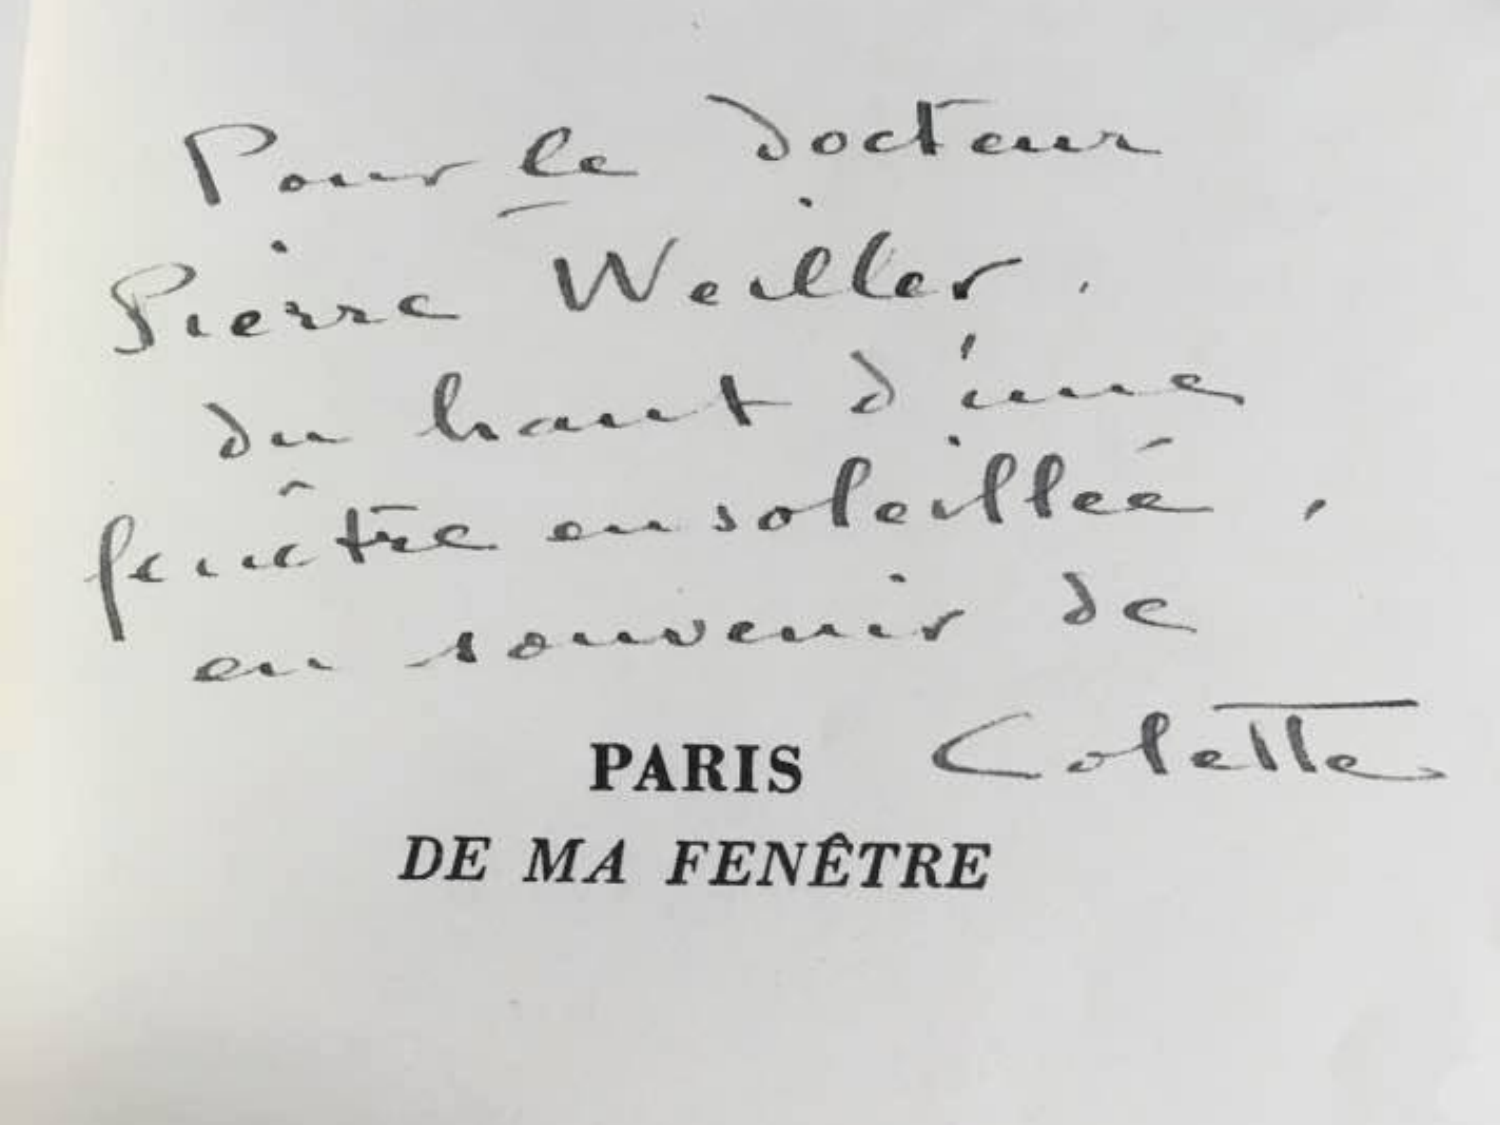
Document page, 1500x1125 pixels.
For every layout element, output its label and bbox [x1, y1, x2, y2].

list [0, 0, 1500, 1125]
